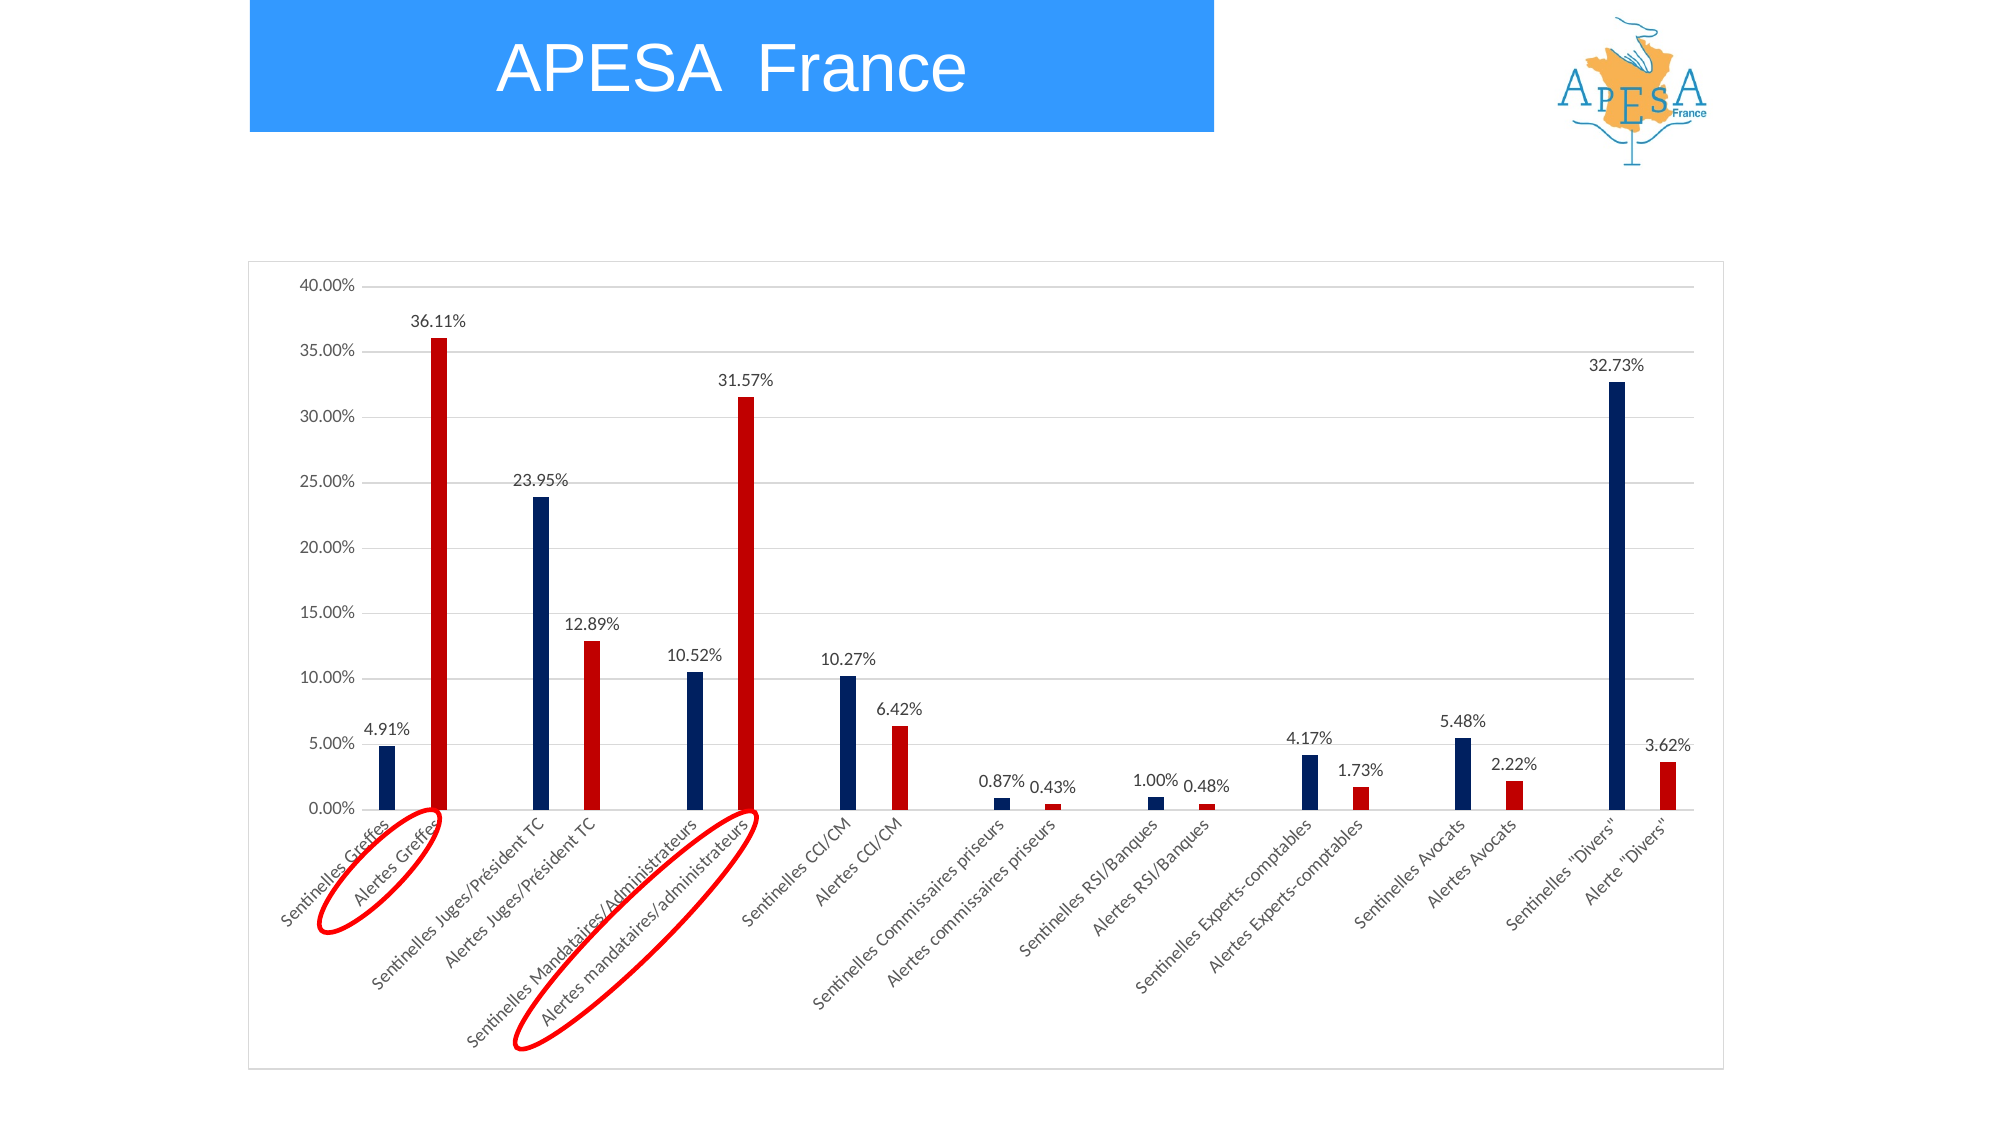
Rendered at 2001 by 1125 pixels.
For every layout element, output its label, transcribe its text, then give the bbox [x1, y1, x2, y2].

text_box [247, 260, 1725, 1070]
picture [1514, 0, 1750, 183]
text_box APESA France [249, 0, 1215, 132]
